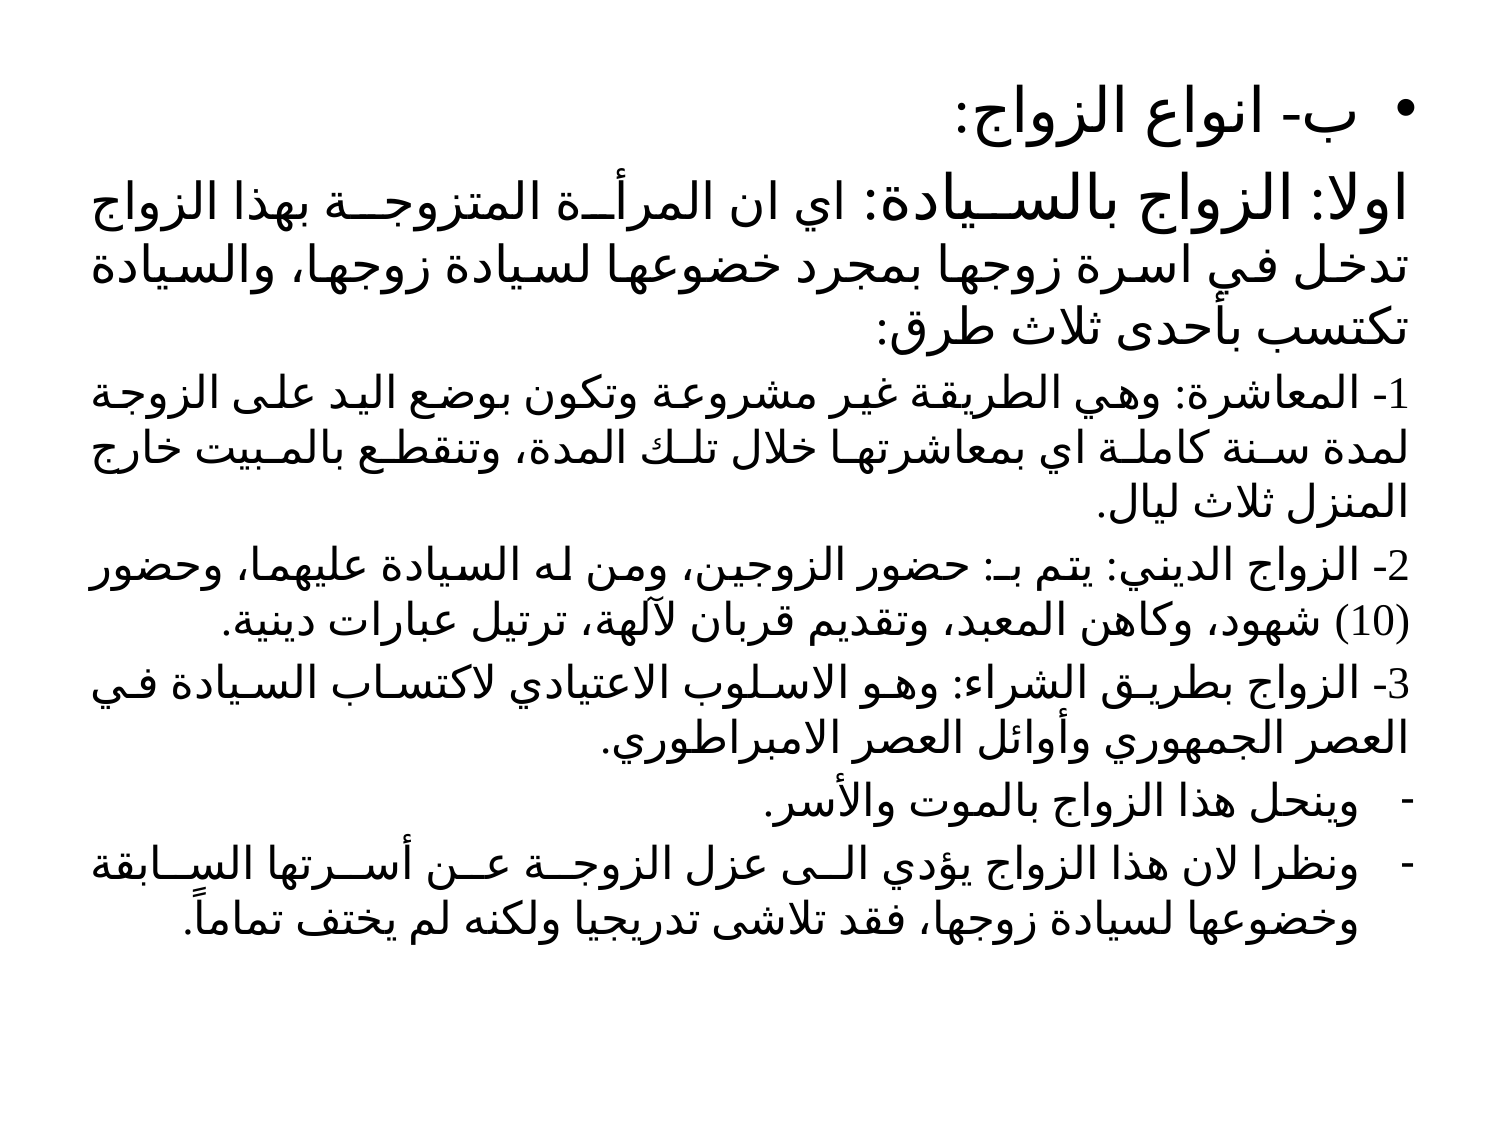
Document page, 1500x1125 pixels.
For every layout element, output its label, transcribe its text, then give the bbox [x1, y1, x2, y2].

list ب- انواع الزواج: اولا: الزواج بالسيادة: اي ان المرأة المتزوجة بهذا الزواج تدخل في اسرة زوجها بمجرد خضوعها لسيادة زوجها، والسيادة تكتسب بأحدى ثلاث طرق: 1- المعاشرة: وهي الطريقة غير مشروعة وتكون بوضع اليد على الزوجة لمدة سنة كاملة اي بمعاشرتها خلال تلك المدة، وتنقطع بالمبيت خارج المنزل ثلاث ليال. 2- الزواج الديني: يتم بـ: حضور الزوجين، ومن له السيادة عليهما، وحضور (10) شهود، وكاهن المعبد، وتقديم قربان لآلهة، ترتيل عبارات دينية. 3- الزواج بطريق الشراء: وهو الاسلوب الاعتيادي لاكتساب السيادة في العصر الجمهوري وأوائل العصر الامبراطوري. وينحل هذا الزواج بالموت والأسر. ونظرا لان هذا الزواج يؤدي الى عزل الزوجة عن أسرتها السابقة وخضوعها لسيادة زوجها، فقد تلاشى تدريجيا ولكنه لم يختف تماماً. [75, 62, 1425, 1005]
